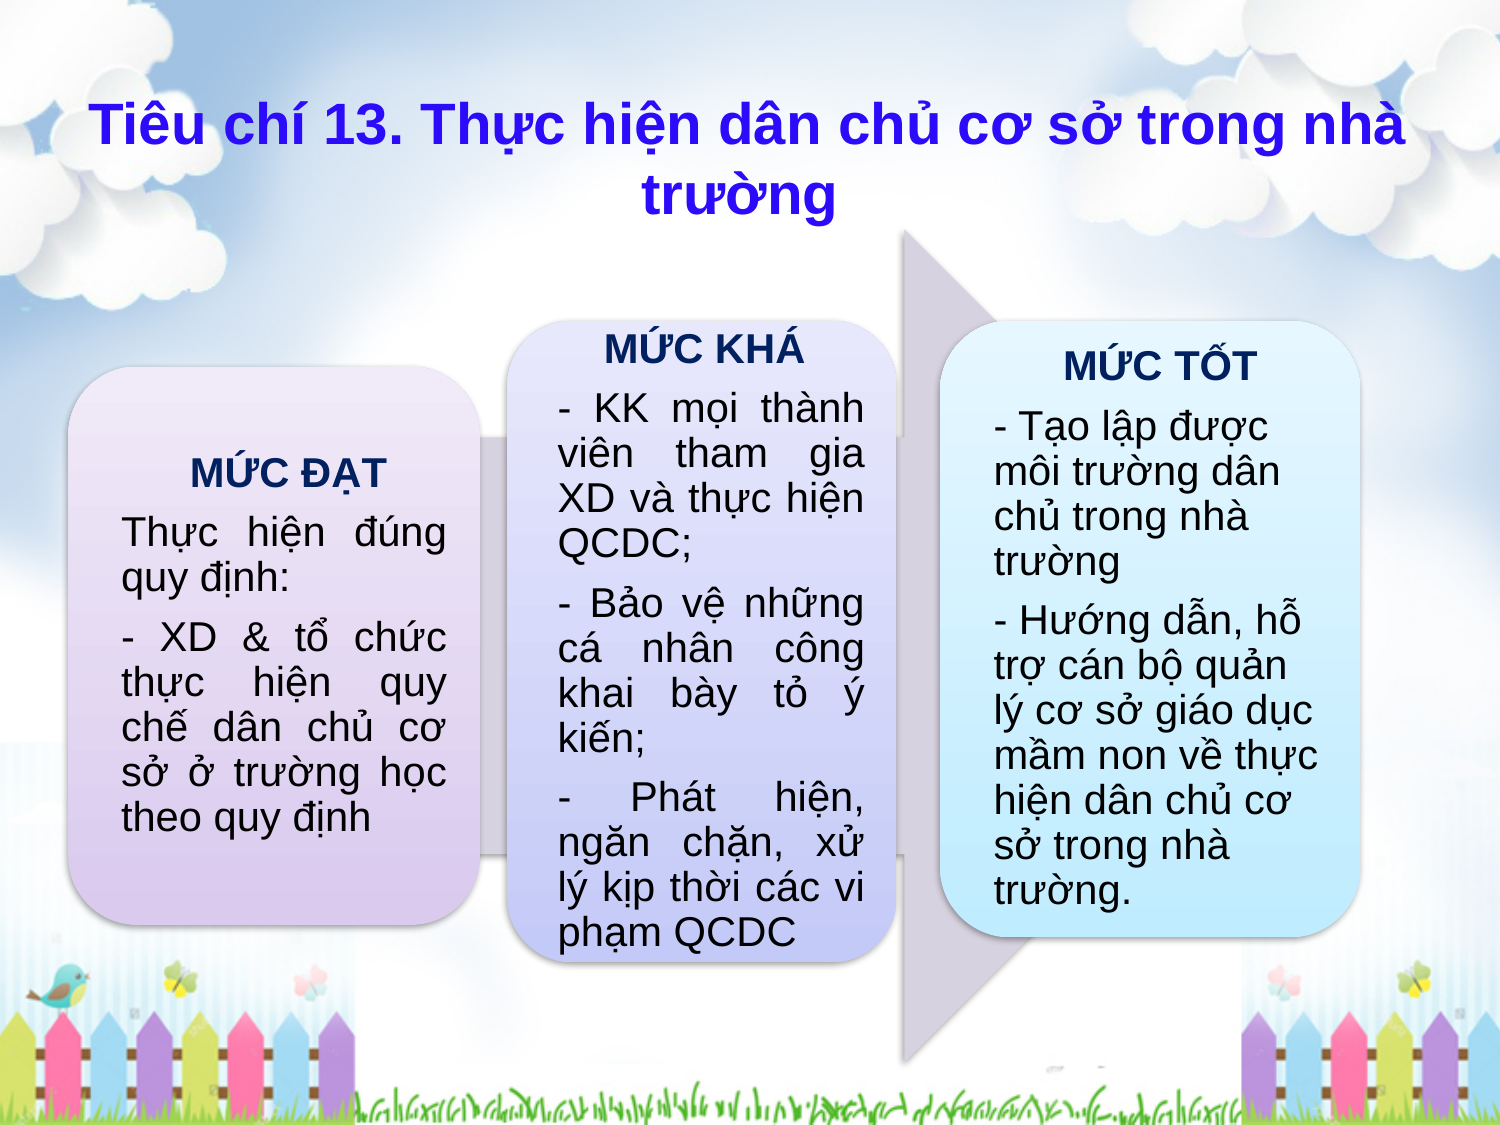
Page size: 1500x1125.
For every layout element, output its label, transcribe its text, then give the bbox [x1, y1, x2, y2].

picture [0, 0, 1500, 1125]
title Tiêu chí 13. Thực hiện dân chủ cơ sở trong nhà trường [72, 62, 1423, 228]
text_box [37, 228, 1426, 1063]
